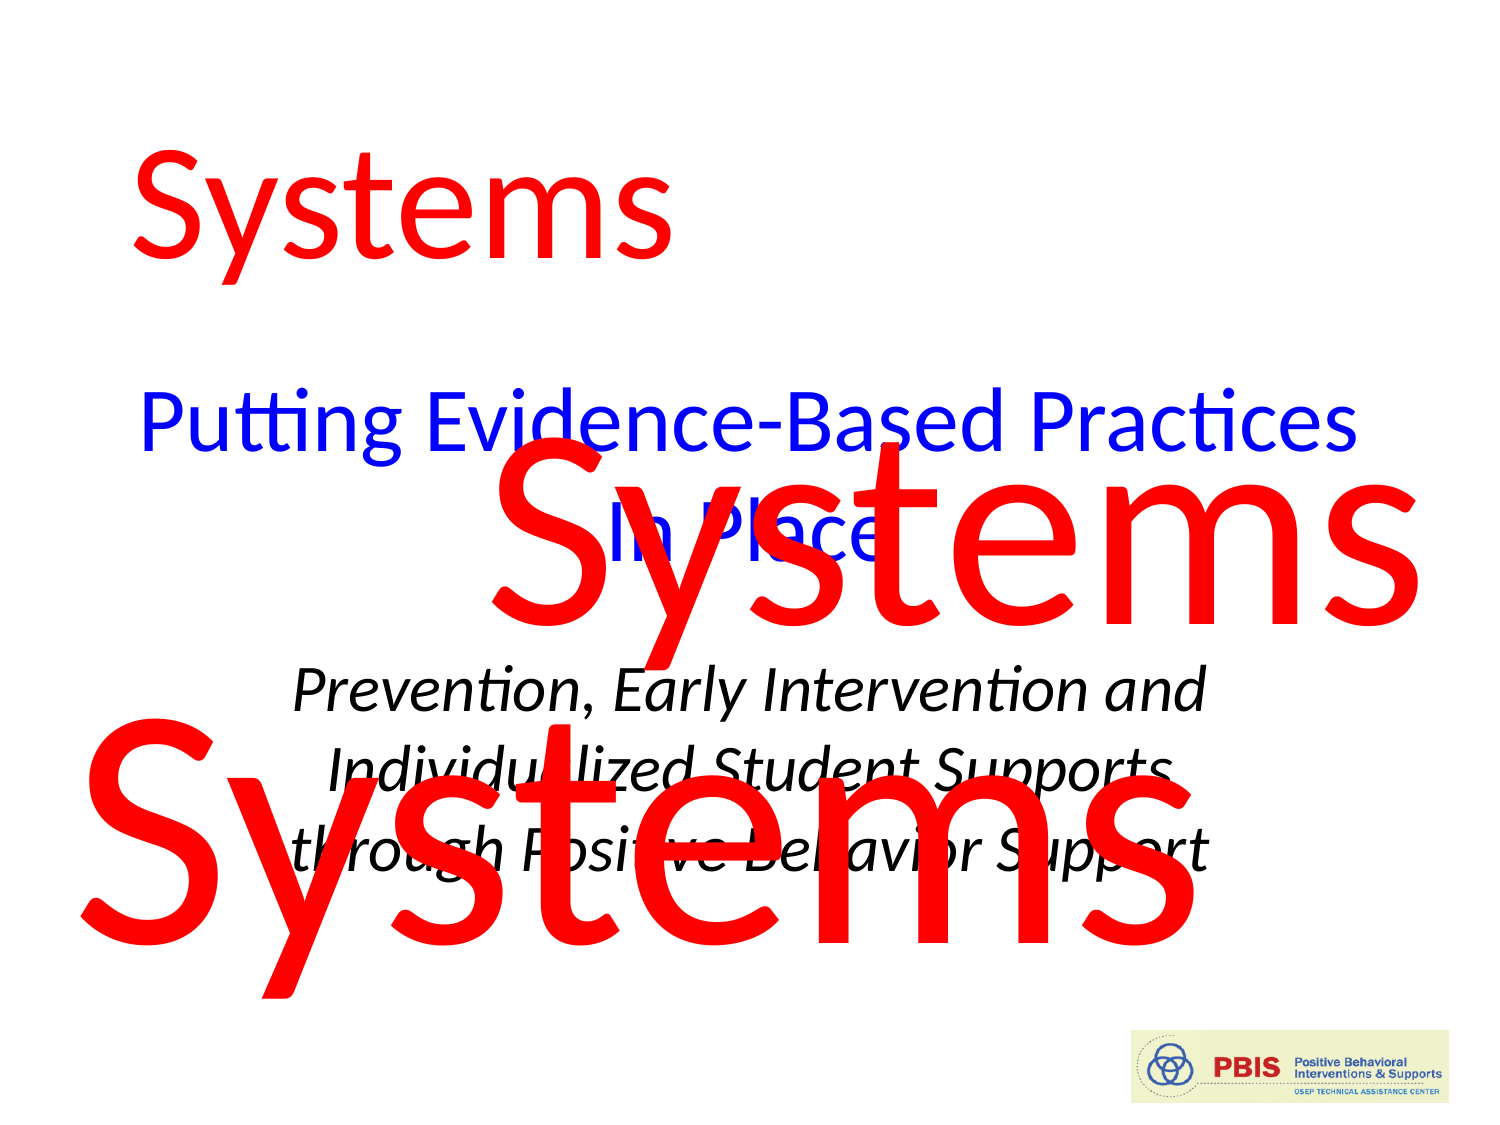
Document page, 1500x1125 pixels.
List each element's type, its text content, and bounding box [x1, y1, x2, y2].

picture [1131, 1030, 1449, 1103]
text_box Systems [115, 84, 693, 299]
text_box Systems [56, 590, 1388, 1021]
text_box Systems [469, 329, 1444, 690]
title Putting Evidence-Based Practices In Place [112, 349, 469, 590]
